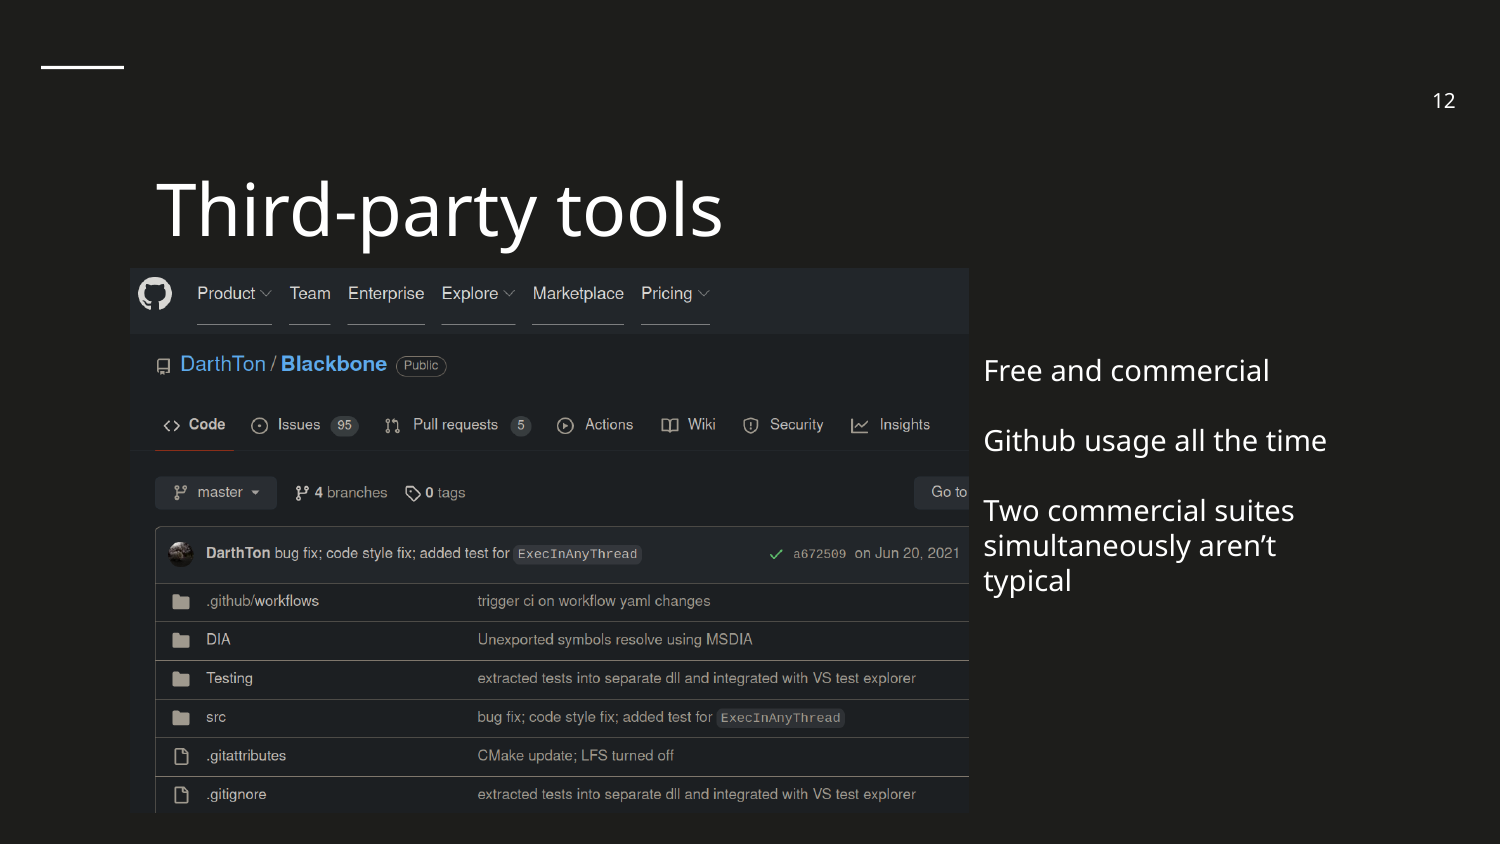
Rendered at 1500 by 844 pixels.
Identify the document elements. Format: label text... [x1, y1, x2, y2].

list Free and commercial Github usage all the time Two commercial suites simultaneously aren’t typical [974, 345, 1388, 540]
list Third-party tools [141, 156, 750, 266]
picture [129, 268, 969, 813]
